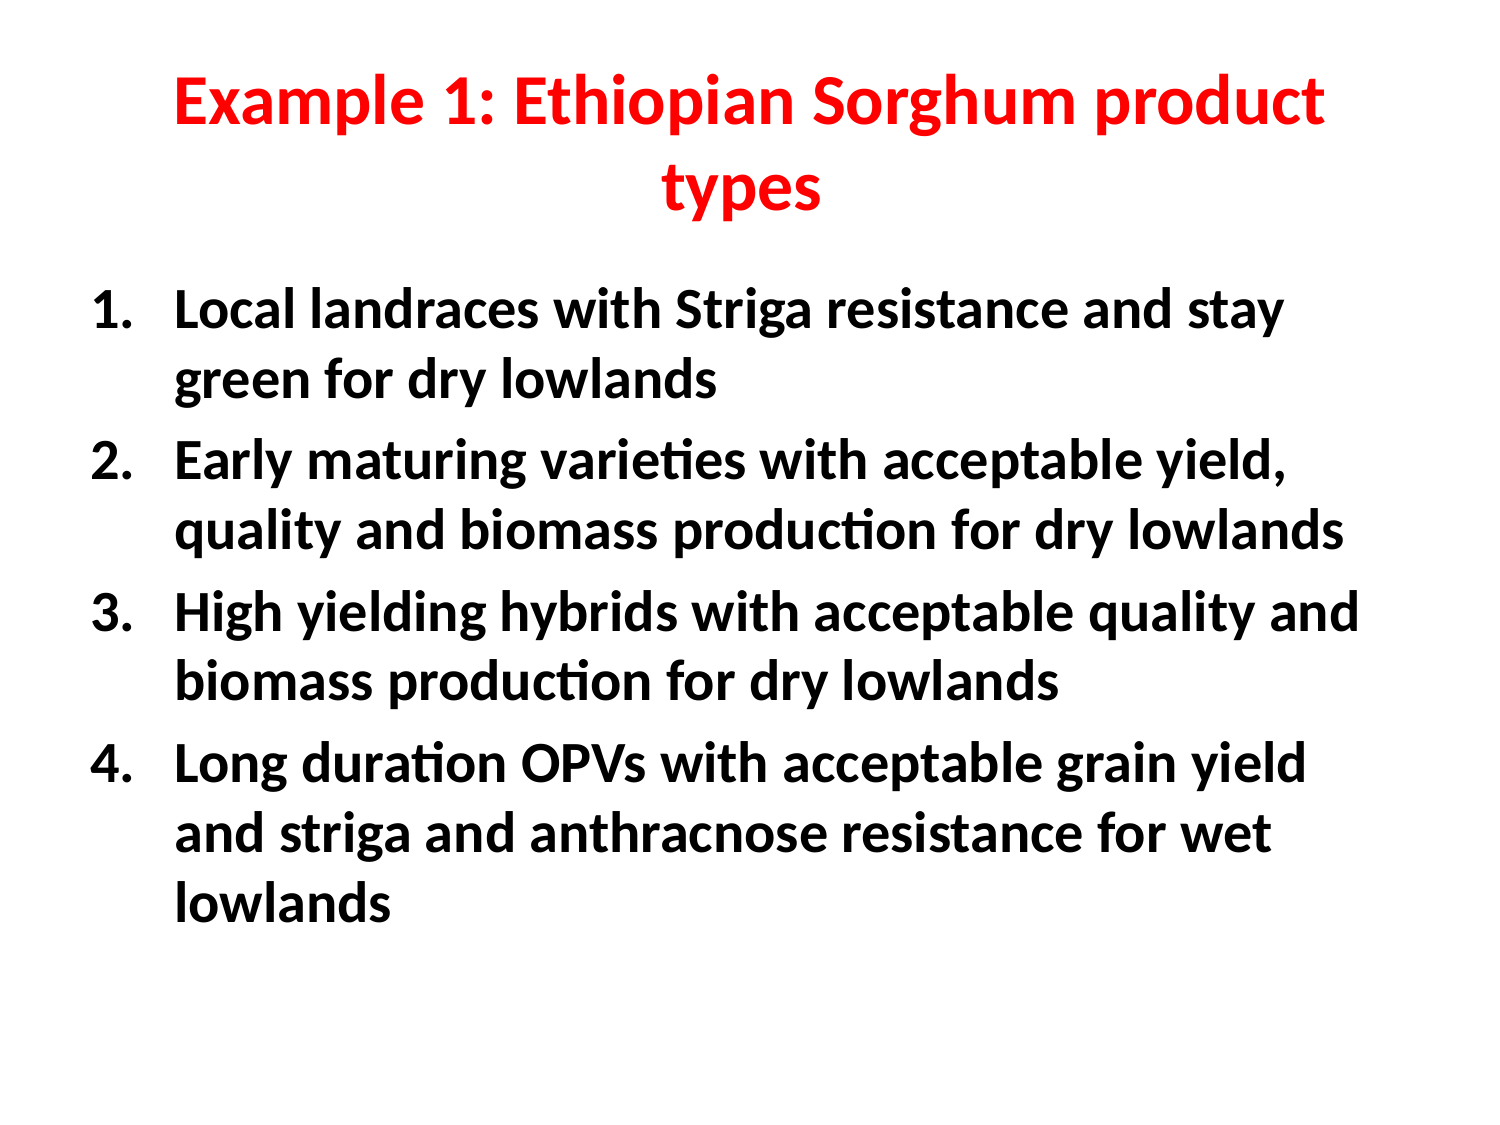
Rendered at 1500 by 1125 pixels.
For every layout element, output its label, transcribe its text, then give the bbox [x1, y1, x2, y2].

list Local landraces with Striga resistance and stay green for dry lowlands Early maturing varieties with acceptable yield, quality and biomass production for dry lowlands High yielding hybrids with acceptable quality and biomass production for dry lowlands Long duration OPVs with acceptable grain yield and striga and anthracnose resistance for wet lowlands [75, 262, 1425, 1005]
title Example 1: Ethiopian Sorghum product types [75, 45, 1425, 233]
